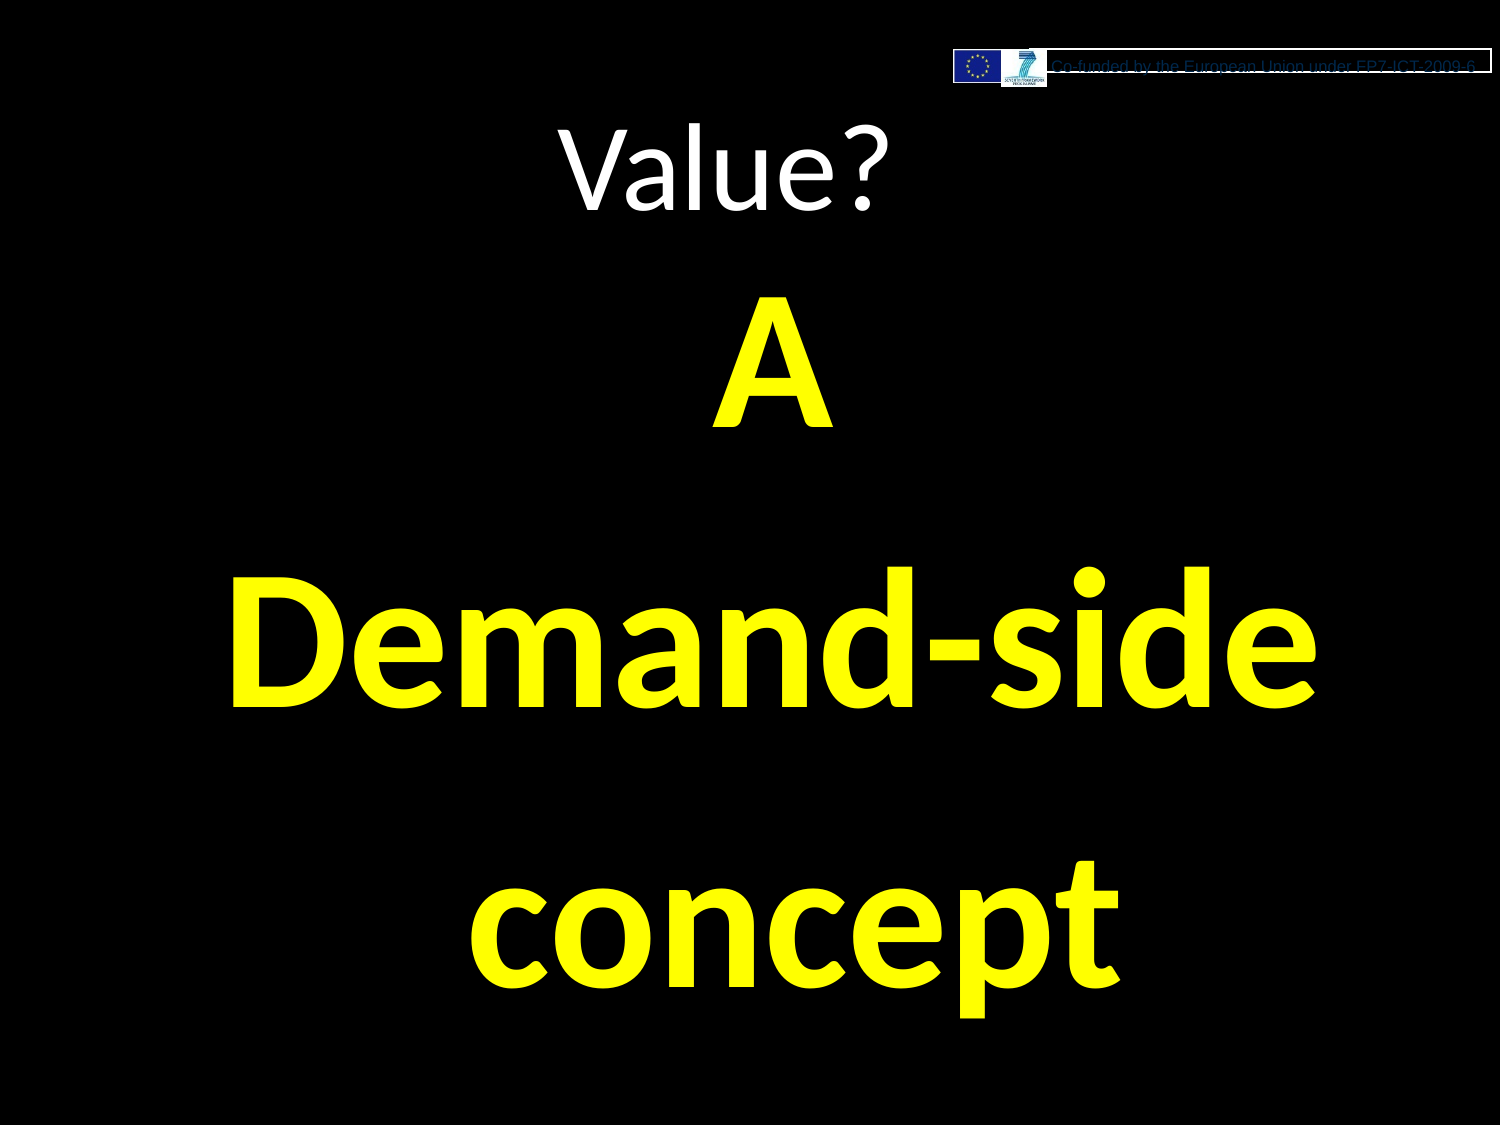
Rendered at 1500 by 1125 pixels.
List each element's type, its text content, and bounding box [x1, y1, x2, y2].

list A Demand-side concept [52, 219, 1494, 929]
picture [953, 49, 1047, 87]
text_box Value? [454, 78, 998, 243]
